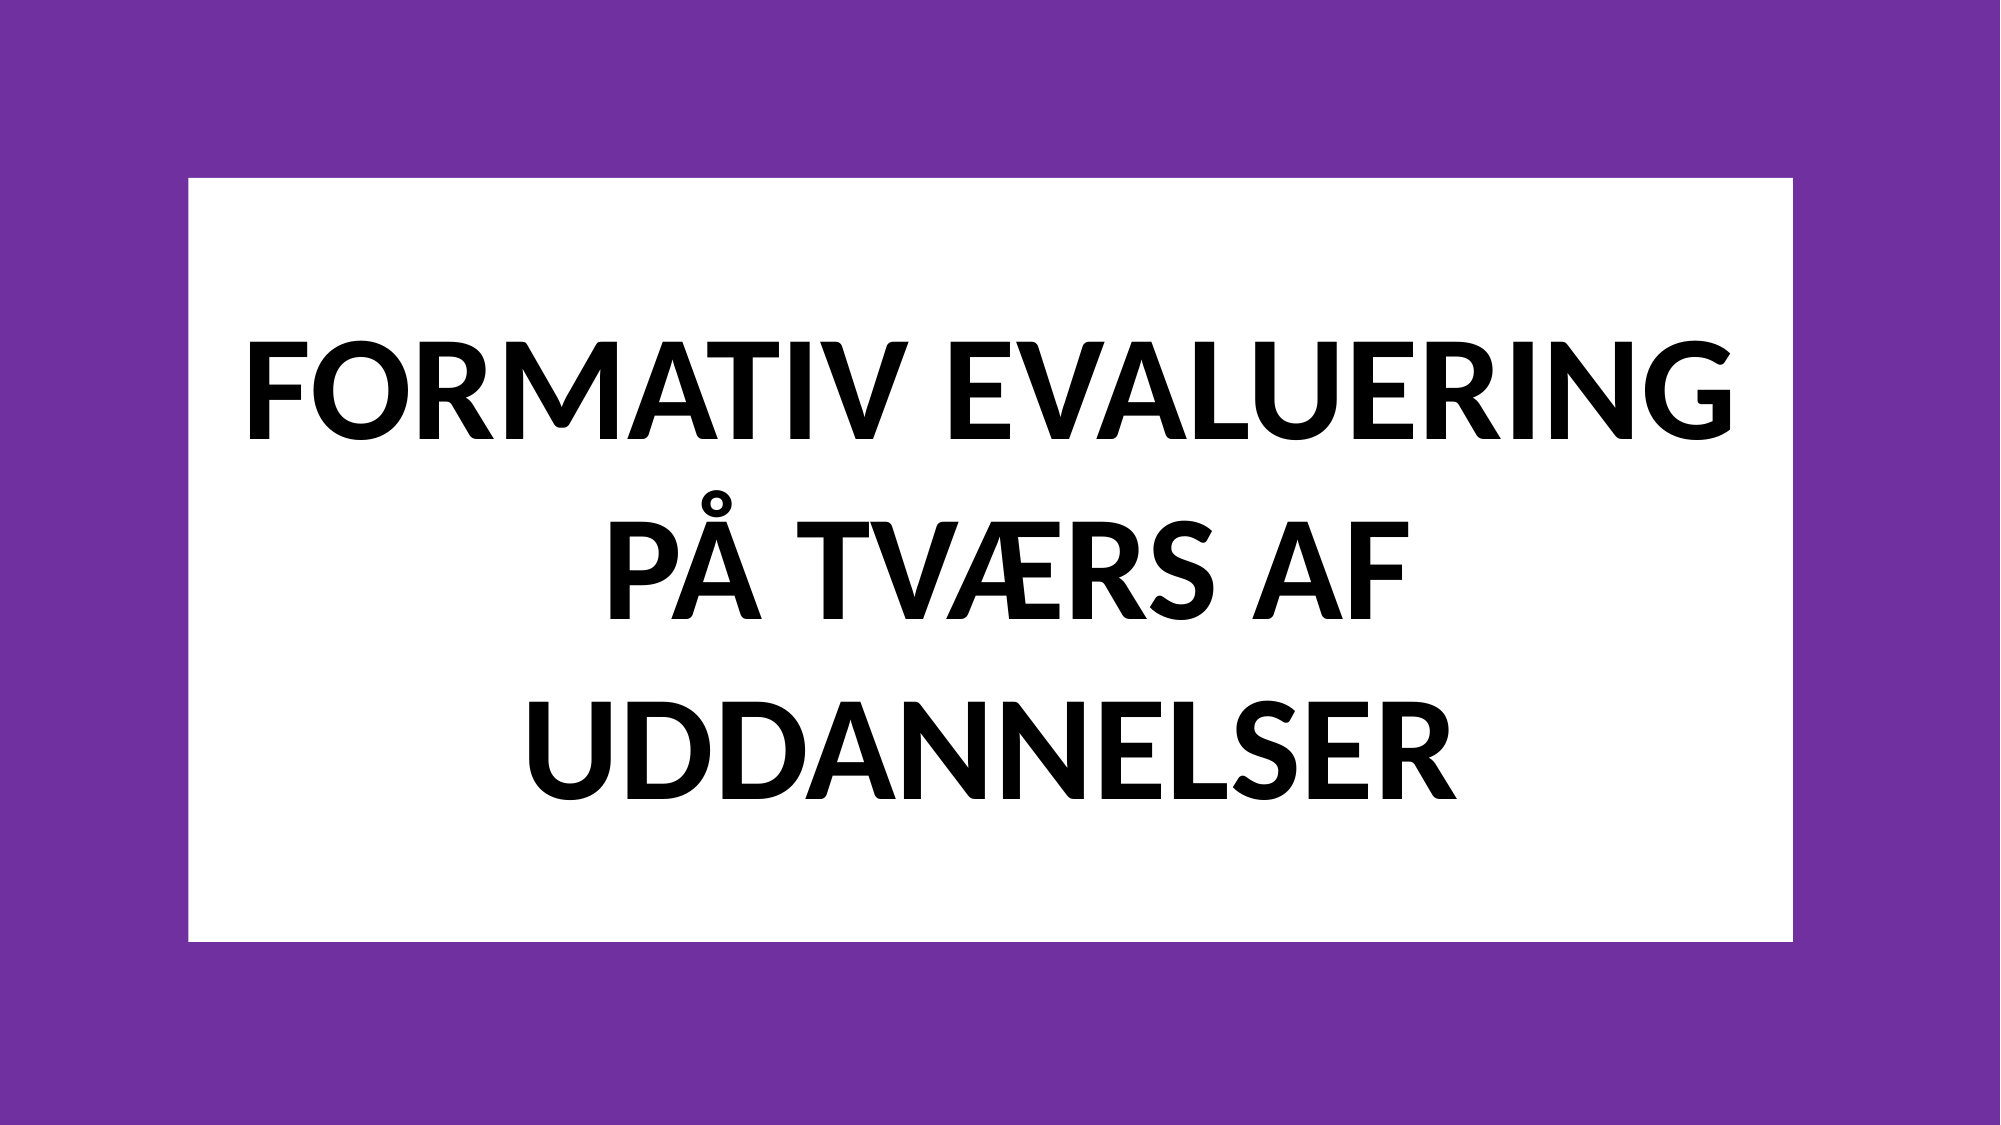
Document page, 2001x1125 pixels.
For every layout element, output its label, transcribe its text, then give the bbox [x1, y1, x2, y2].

text_box FORMATIV EVALUERING PÅ TVÆRS AF UDDANNELSER [187, 177, 1794, 943]
